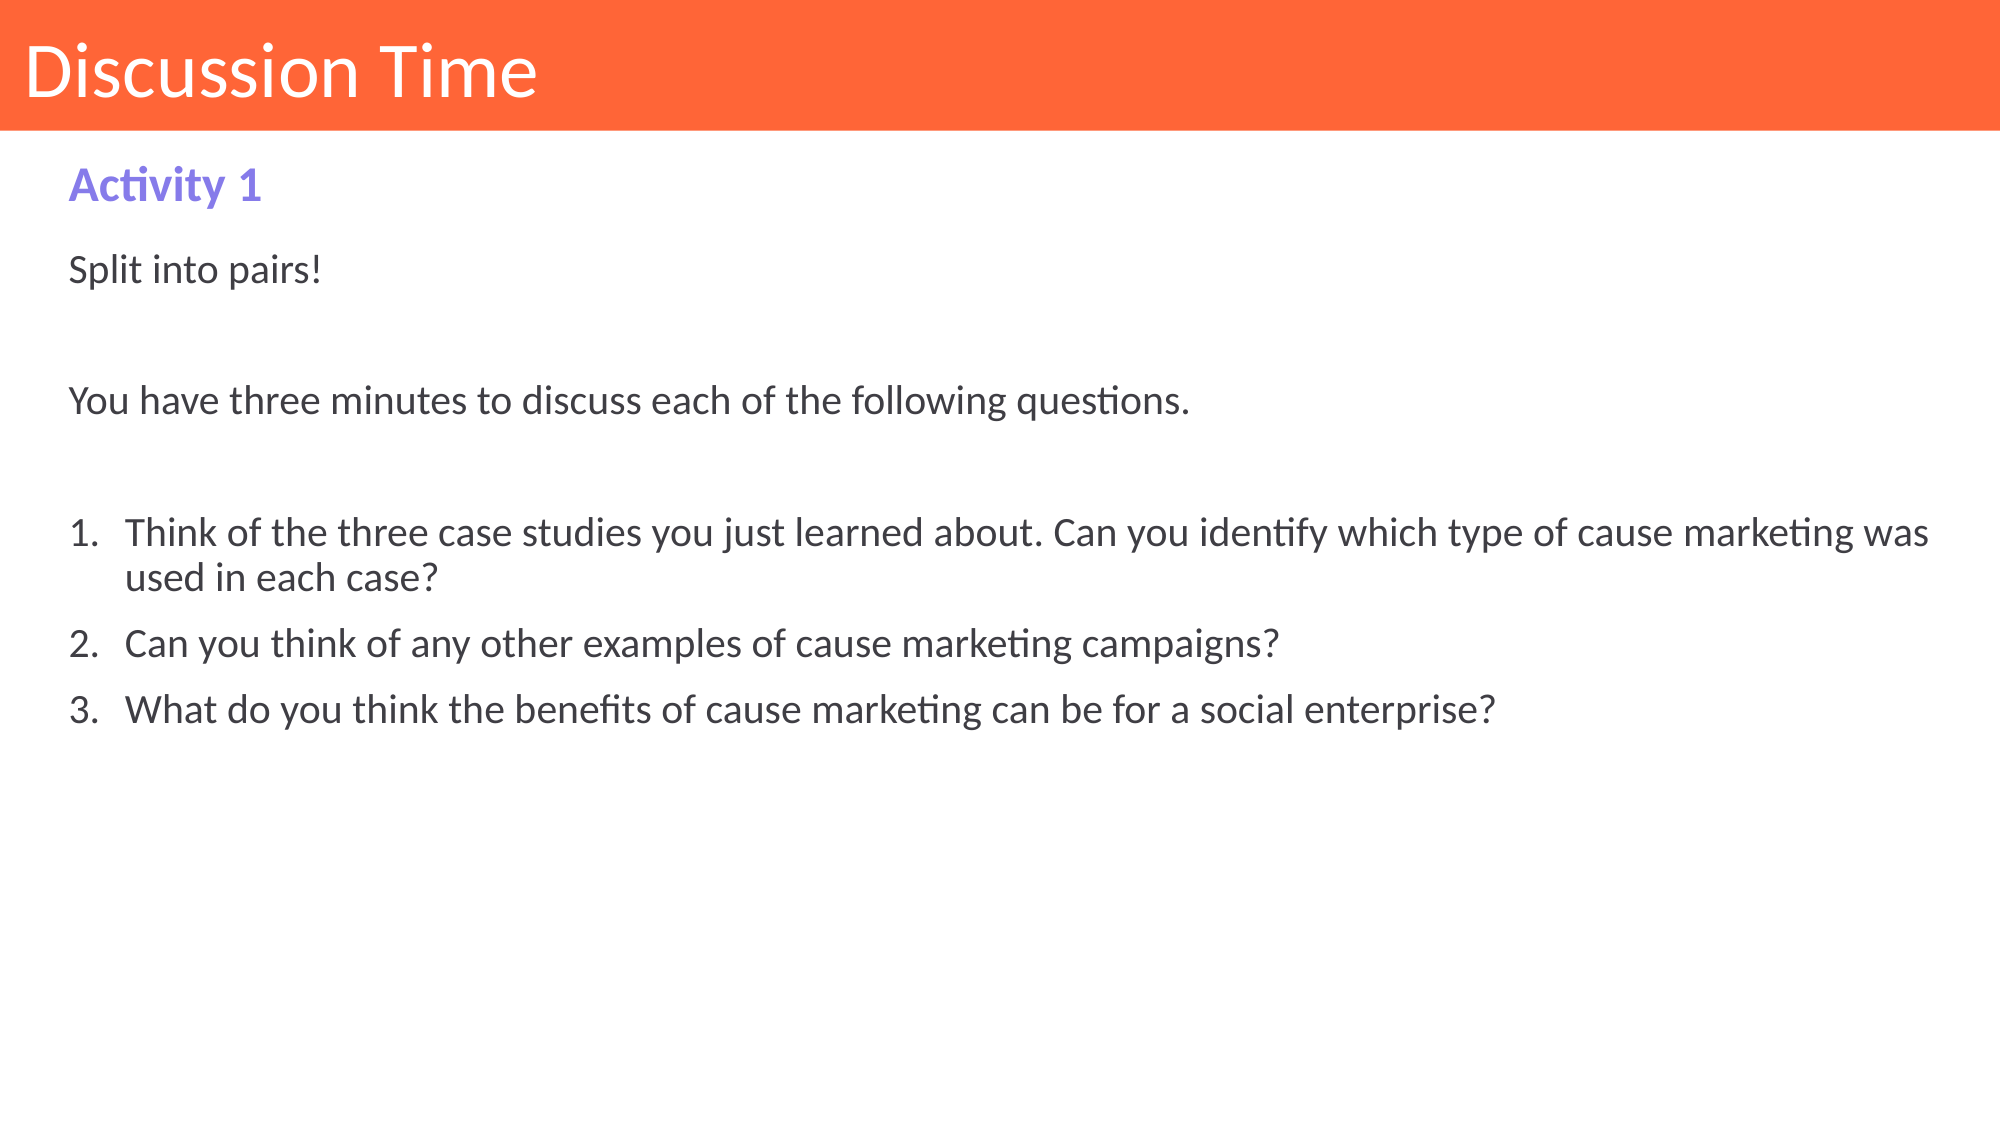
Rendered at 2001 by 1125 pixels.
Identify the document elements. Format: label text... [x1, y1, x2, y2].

list Split into pairs! You have three minutes to discuss each of the following questions. Think of the three case studies you just learned about. Can you identify which type of cause marketing was used in each case? Can you think of any other examples of cause marketing campaigns? What do you think the benefits of cause marketing can be for a social enterprise? [16, 239, 1976, 1108]
title Discussion Time [16, 13, 1976, 131]
list Activity 1 [16, 140, 1976, 231]
